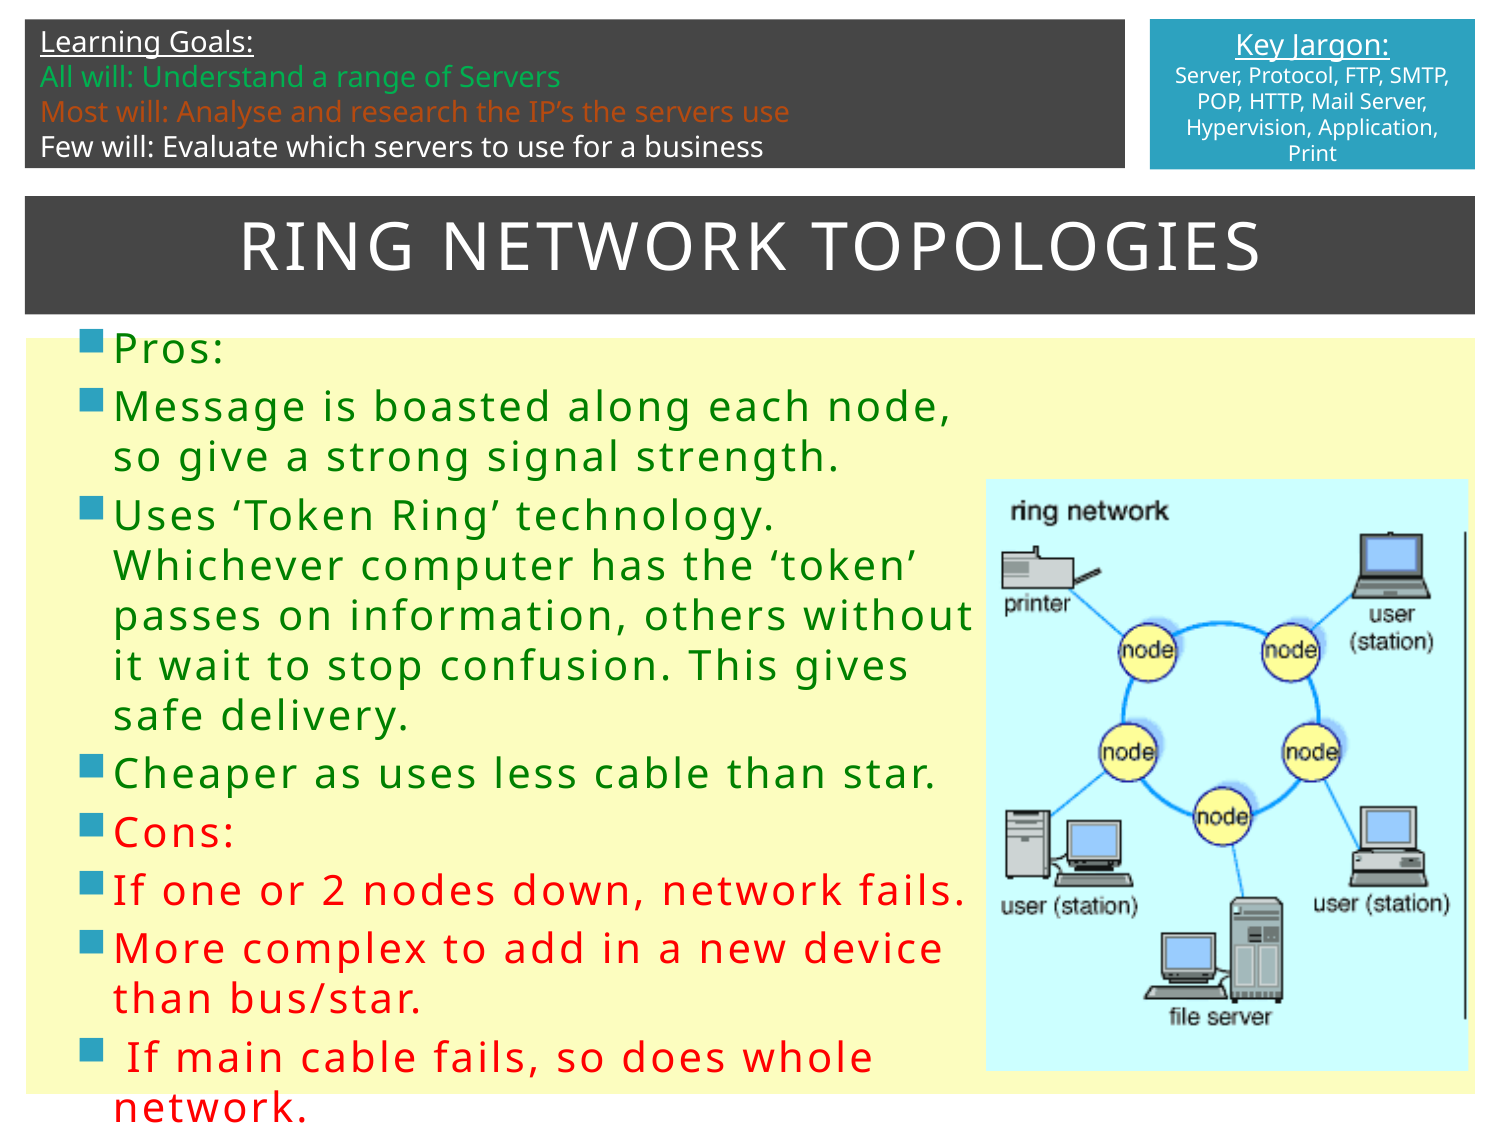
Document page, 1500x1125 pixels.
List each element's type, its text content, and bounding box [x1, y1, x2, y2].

list Pros: Message is boasted along each node, so give a strong signal strength. Uses ‘Token Ring’ technology. Whichever computer has the ‘token’ passes on information, others without it wait to stop confusion. This gives safe delivery. Cheaper as uses less cable than star. Cons: If one or 2 nodes down, network fails. More complex to add in a new device than bus/star. If main cable fails, so does whole network. [53, 314, 999, 988]
title Ring Network Topologies [26, 196, 1475, 315]
picture [985, 479, 1469, 1071]
